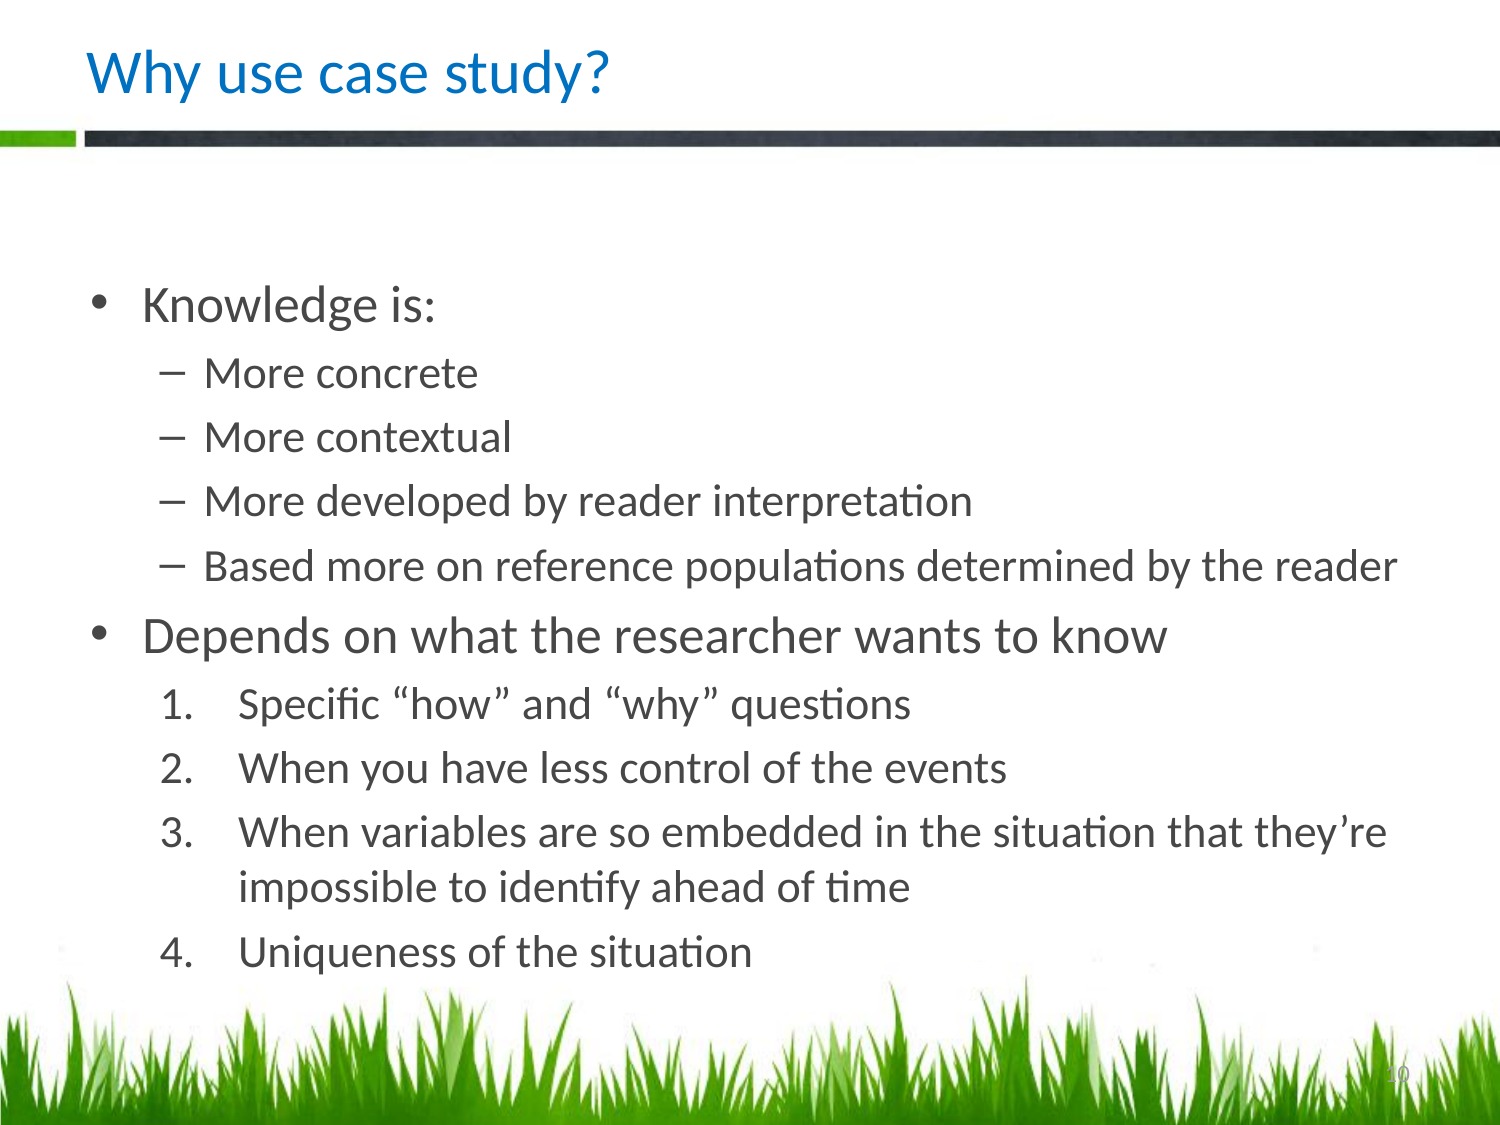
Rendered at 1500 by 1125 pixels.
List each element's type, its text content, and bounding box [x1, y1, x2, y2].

slide_number 10 [1074, 1042, 1425, 1103]
list Knowledge is: More concrete More contextual More developed by reader interpretation Based more on reference populations determined by the reader Depends on what the researcher wants to know Specific “how” and “why” questions When you have less control of the events When variables are so embedded in the situation that they’re impossible to identify ahead of time Uniqueness of the situation [75, 262, 1425, 1005]
picture [0, 0, 1500, 1125]
title Why use case study? [71, 12, 1450, 125]
